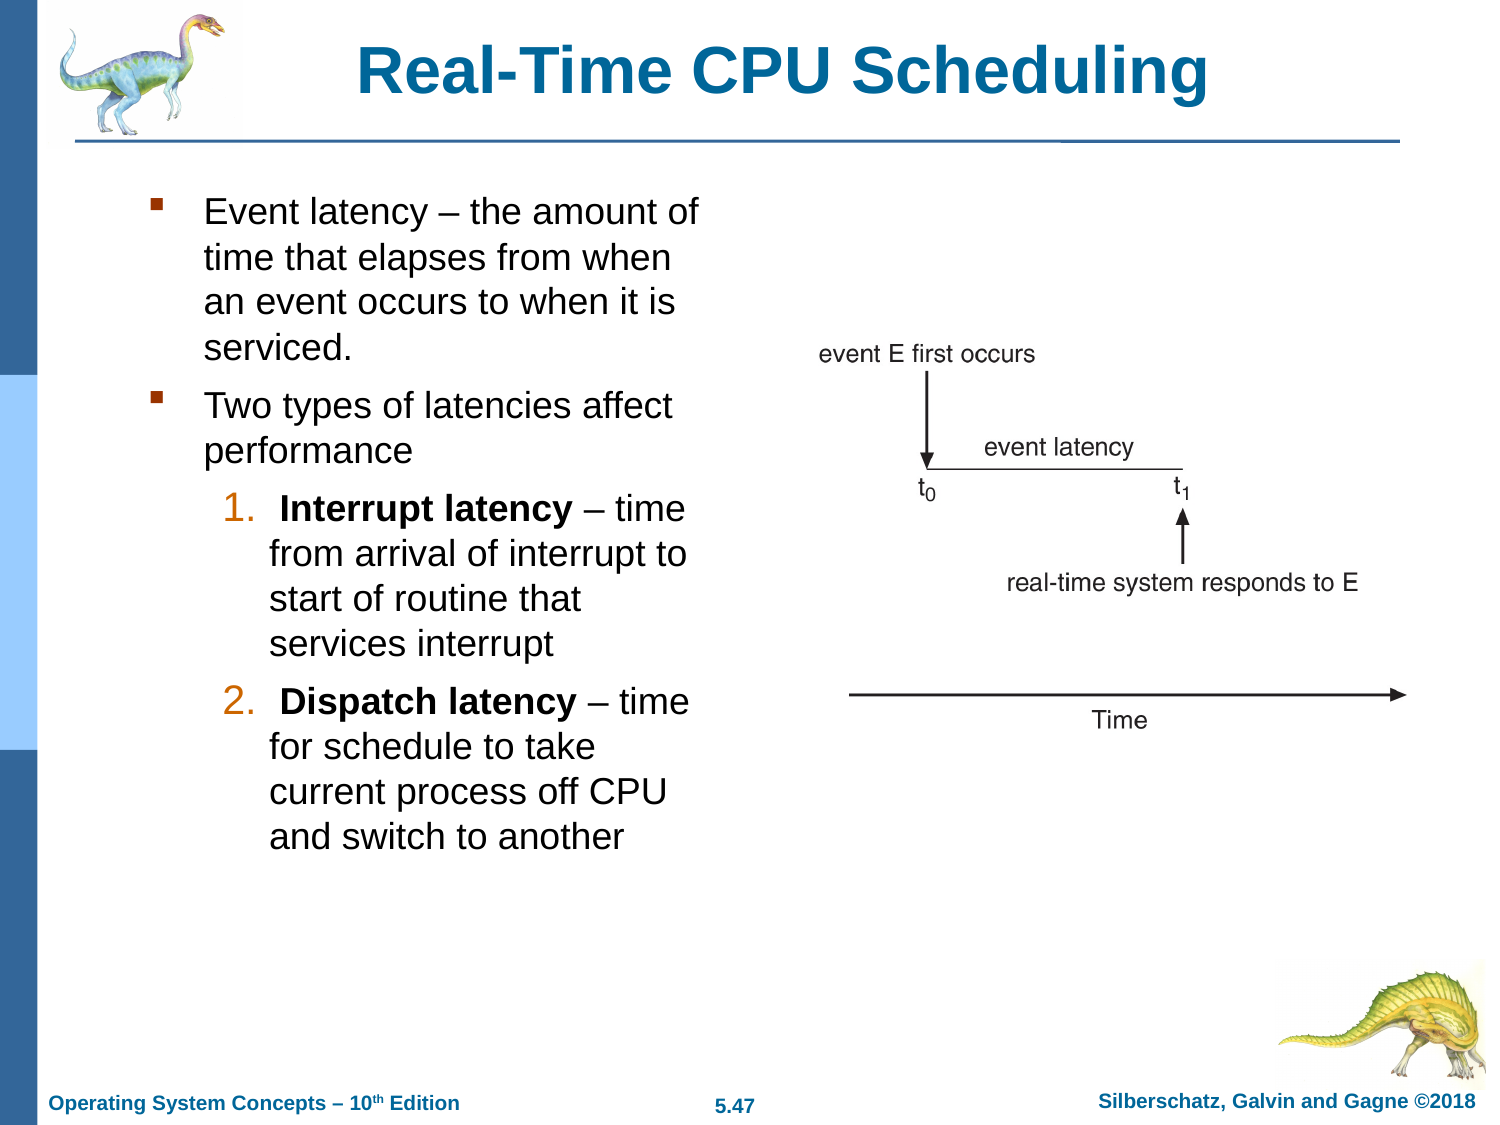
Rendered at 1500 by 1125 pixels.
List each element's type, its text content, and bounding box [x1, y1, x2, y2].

list Event latency – the amount of time that elapses from when an event occurs to when it is serviced. Two types of latencies affect performance Interrupt latency – time from arrival of interrupt to start of routine that services interrupt Dispatch latency – time for schedule to take current process off CPU and switch to another [132, 179, 716, 933]
picture [46, 0, 243, 149]
title Real-Time CPU Scheduling [141, 19, 1425, 115]
picture [1275, 959, 1486, 1090]
picture [818, 341, 1407, 734]
